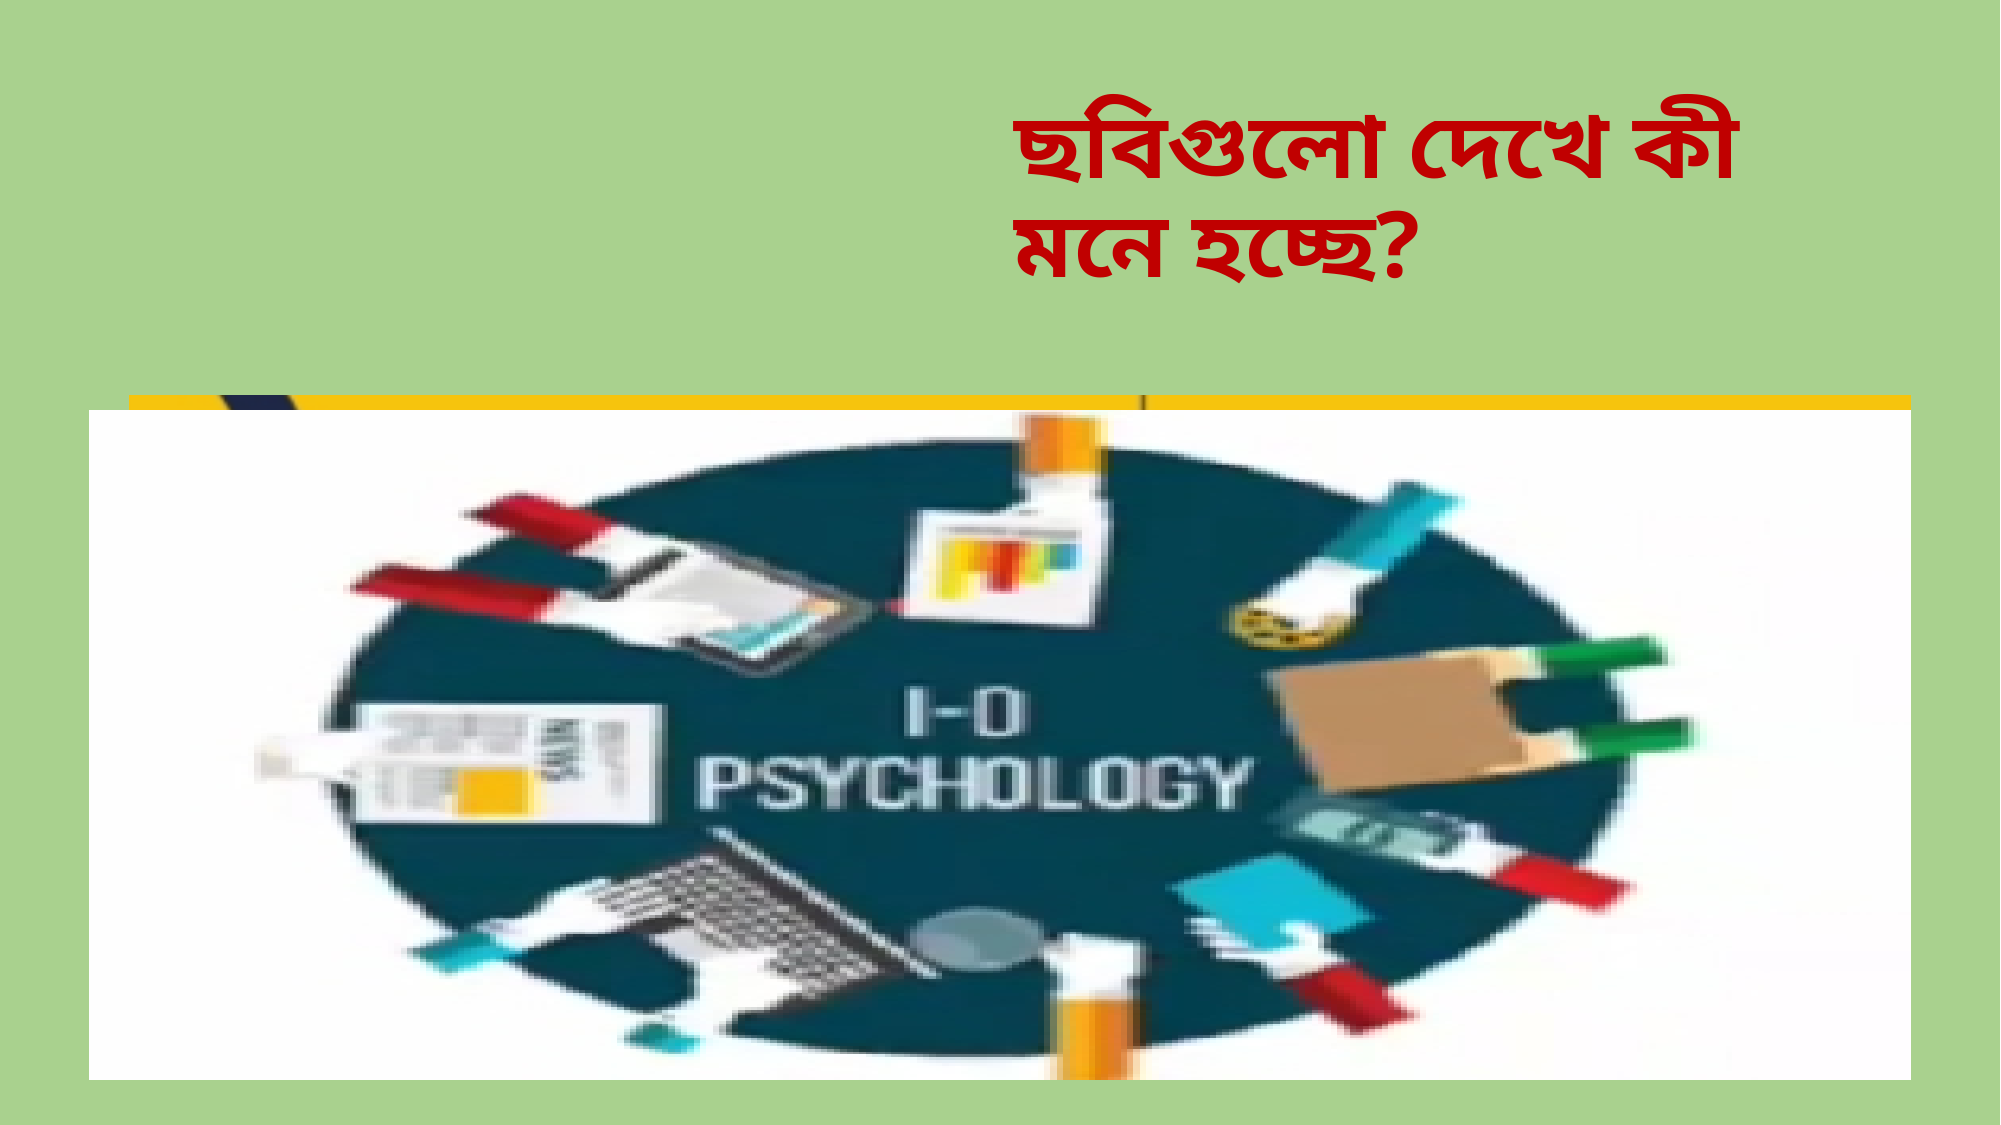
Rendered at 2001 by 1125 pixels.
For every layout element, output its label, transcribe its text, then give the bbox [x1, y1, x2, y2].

picture [89, 410, 1911, 1080]
title ছবিগুলো দেখে কী মনে হচ্ছে? [999, 59, 1863, 337]
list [129, 395, 1911, 410]
